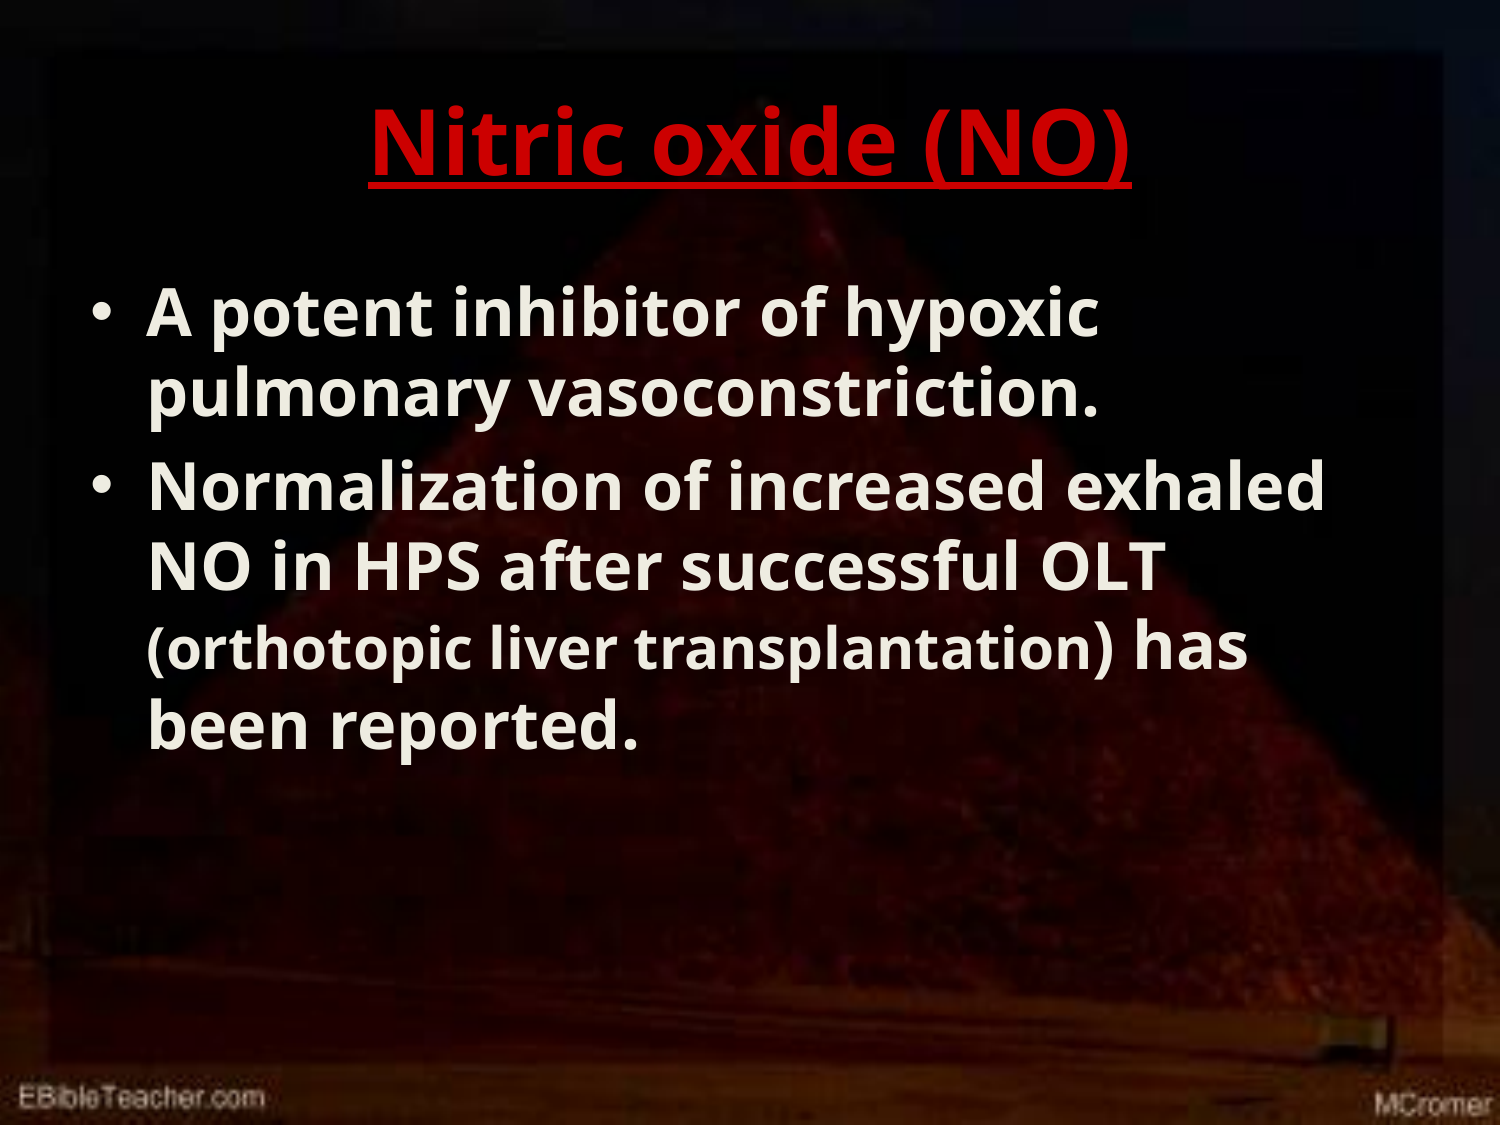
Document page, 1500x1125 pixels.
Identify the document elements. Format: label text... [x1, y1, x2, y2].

picture [0, 0, 1500, 1125]
title Nitric oxide (NO) [75, 45, 1425, 233]
list A potent inhibitor of hypoxic pulmonary vasoconstriction. Normalization of increased exhaled NO in HPS after successful OLT (orthotopic liver transplantation) has been reported. [75, 262, 1425, 1005]
